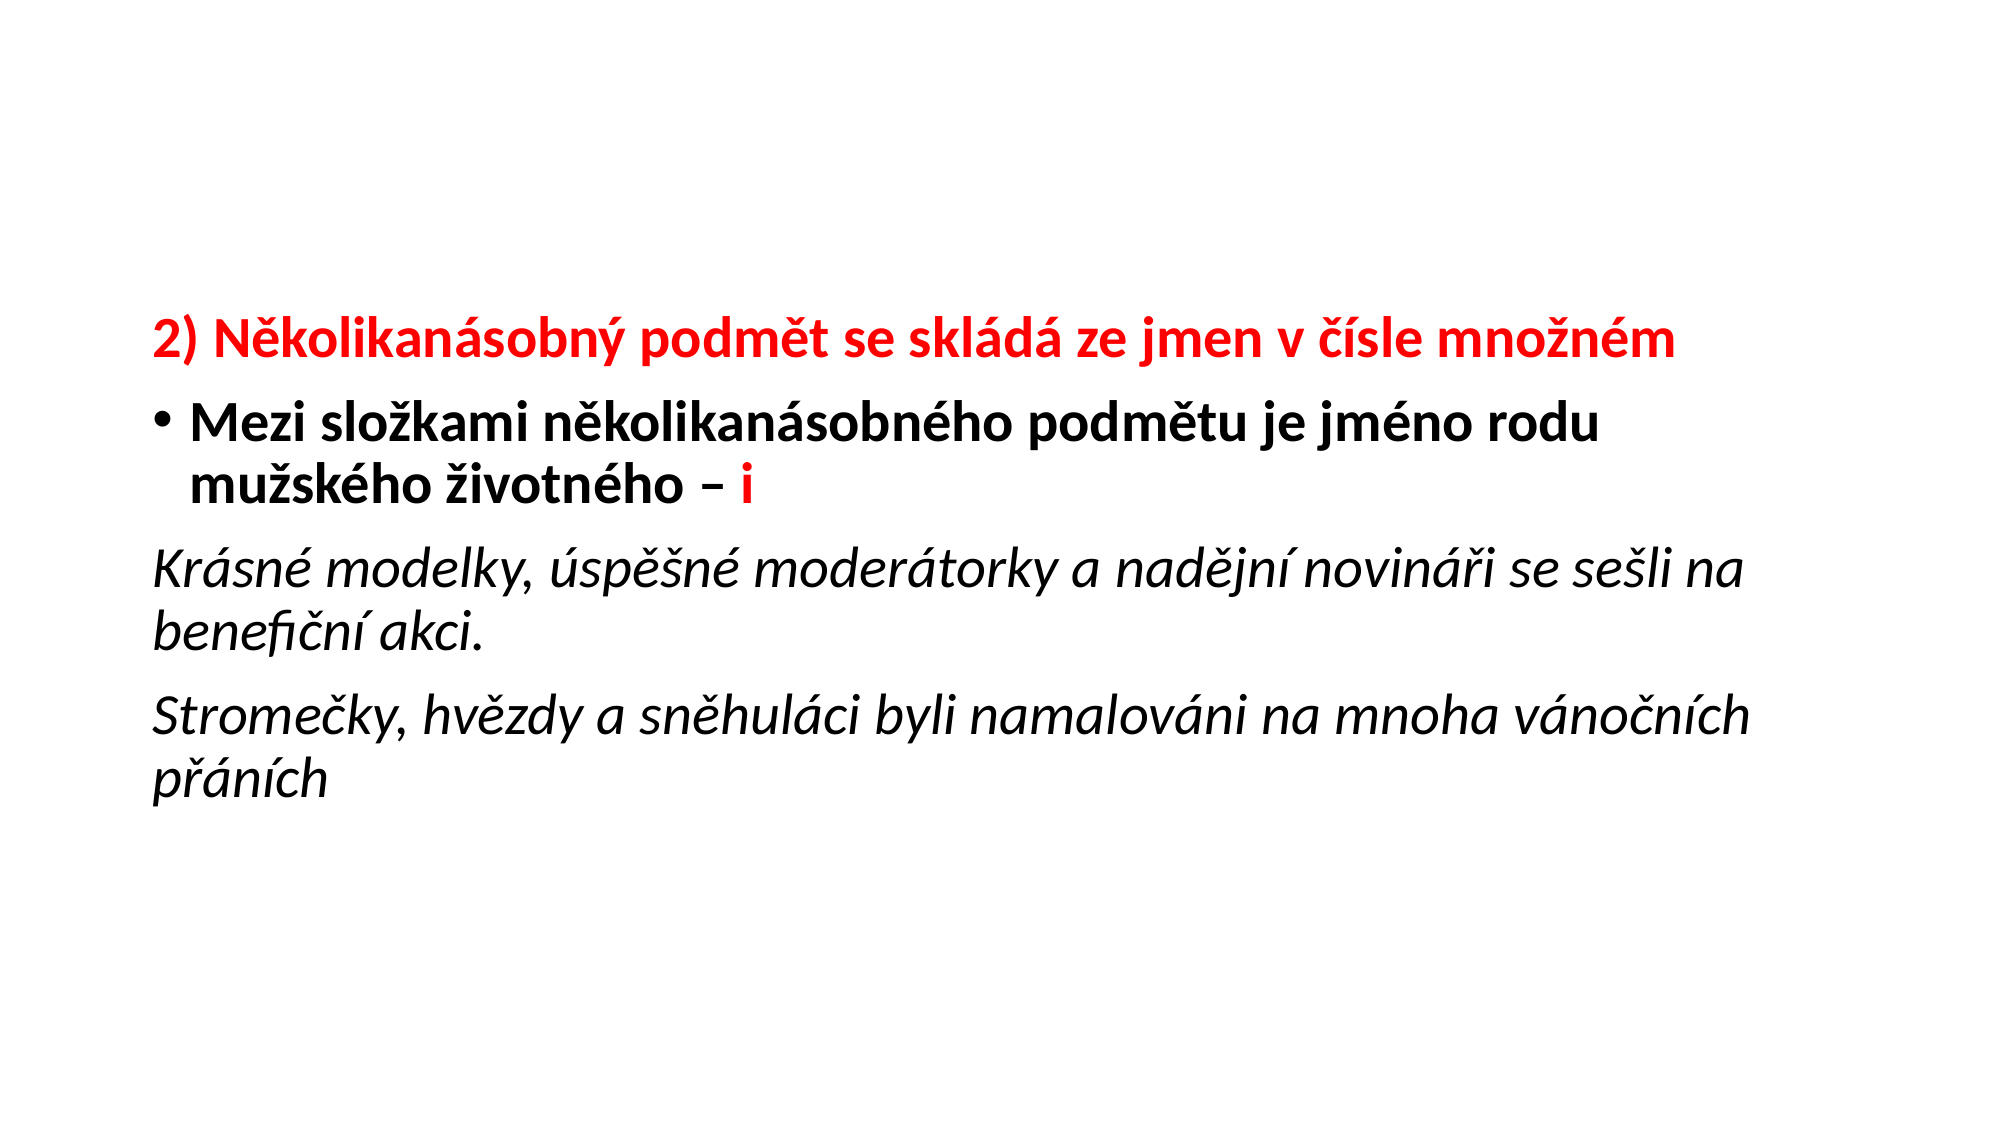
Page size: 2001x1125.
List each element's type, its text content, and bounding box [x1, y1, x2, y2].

list 2) Několikanásobný podmět se skládá ze jmen v čísle množném Mezi složkami několikanásobného podmětu je jméno rodu mužského životného – i Krásné modelky, úspěšné moderátorky a nadějní novináři se sešli na benefiční akci. Stromečky, hvězdy a sněhuláci byli namalováni na mnoha vánočních přáních [137, 299, 1863, 1014]
